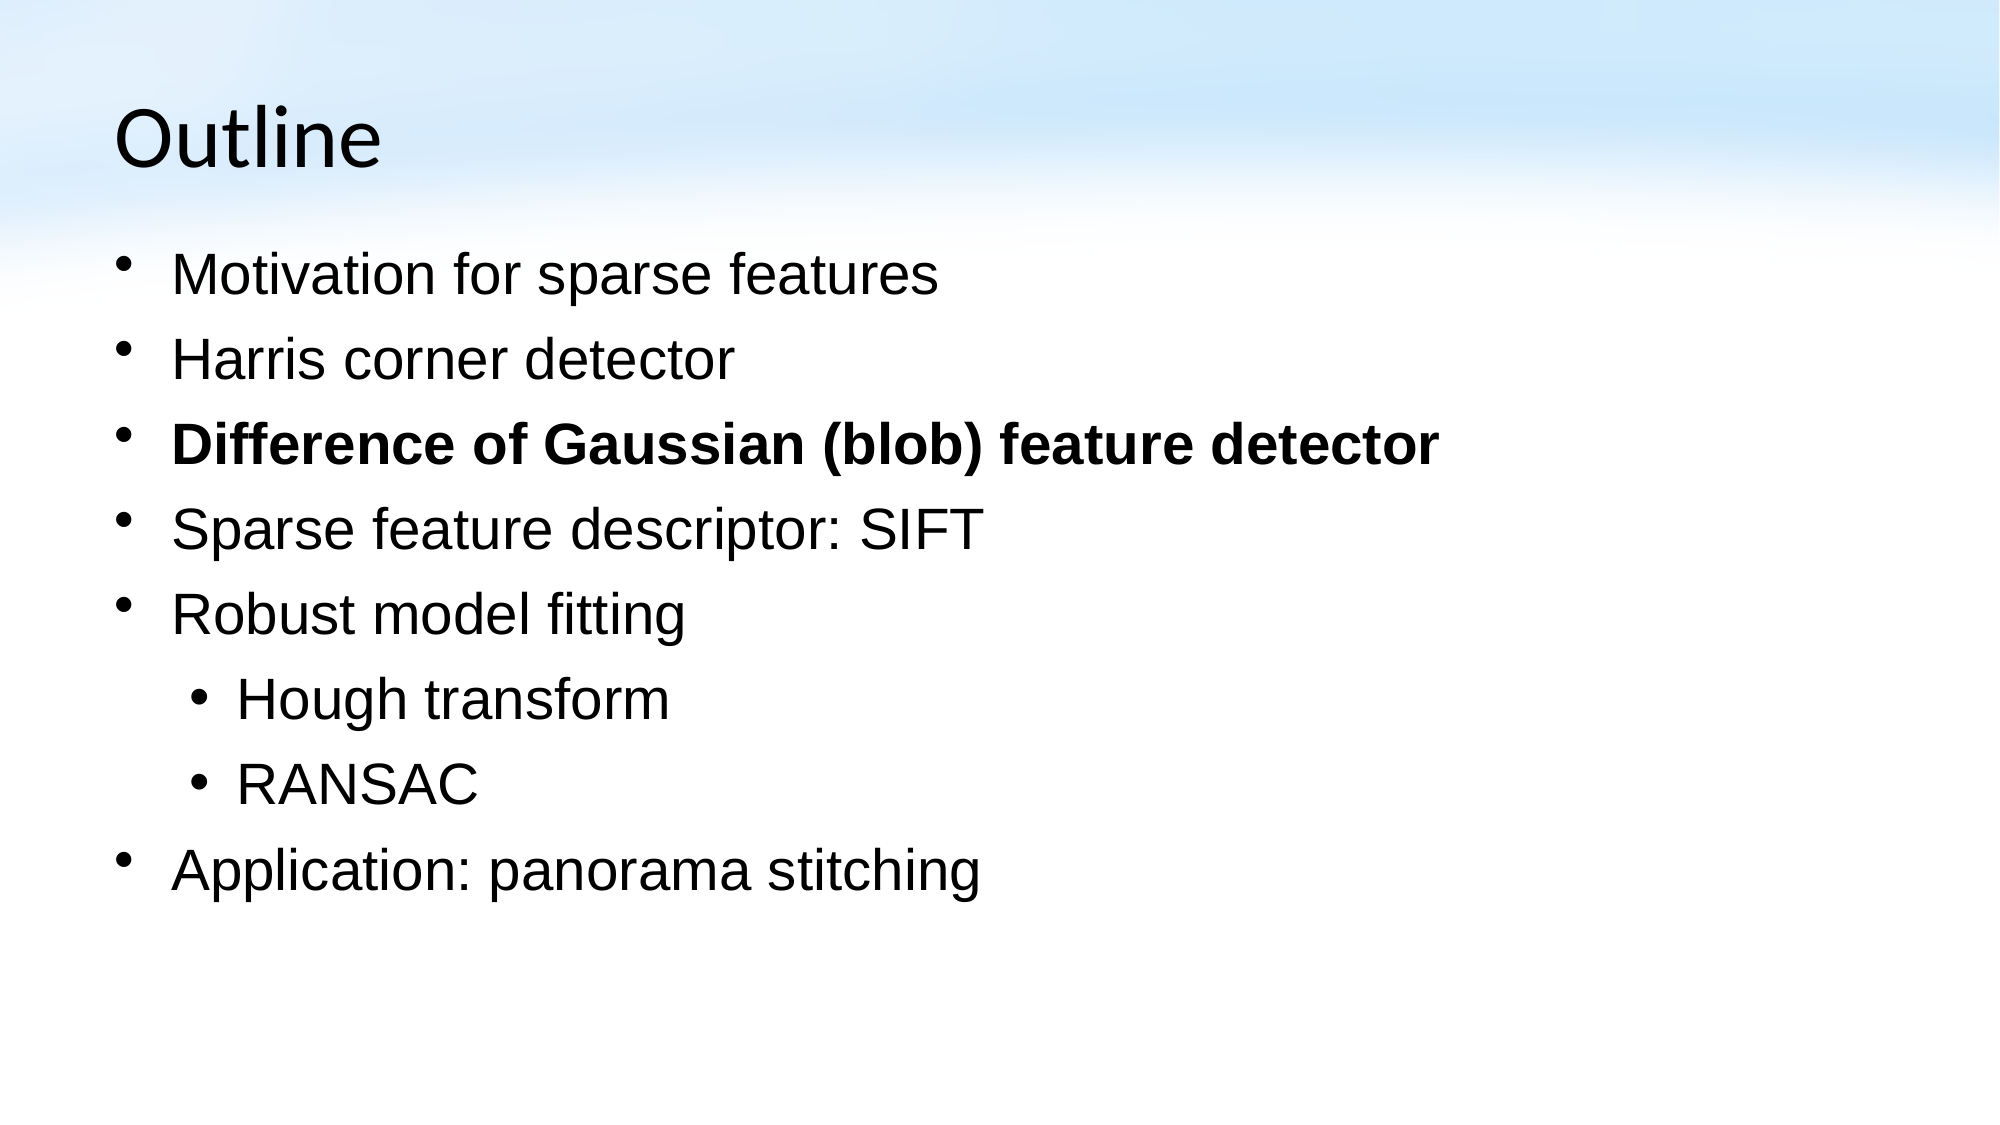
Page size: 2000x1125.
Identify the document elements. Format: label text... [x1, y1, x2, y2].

picture [0, 0, 2000, 1125]
title Outline [99, 37, 1963, 224]
list Motivation for sparse features Harris corner detector Difference of Gaussian (blob) feature detector Sparse feature descriptor: SIFT Robust model fitting Hough transform RANSAC Application: panorama stitching [99, 224, 1981, 1026]
